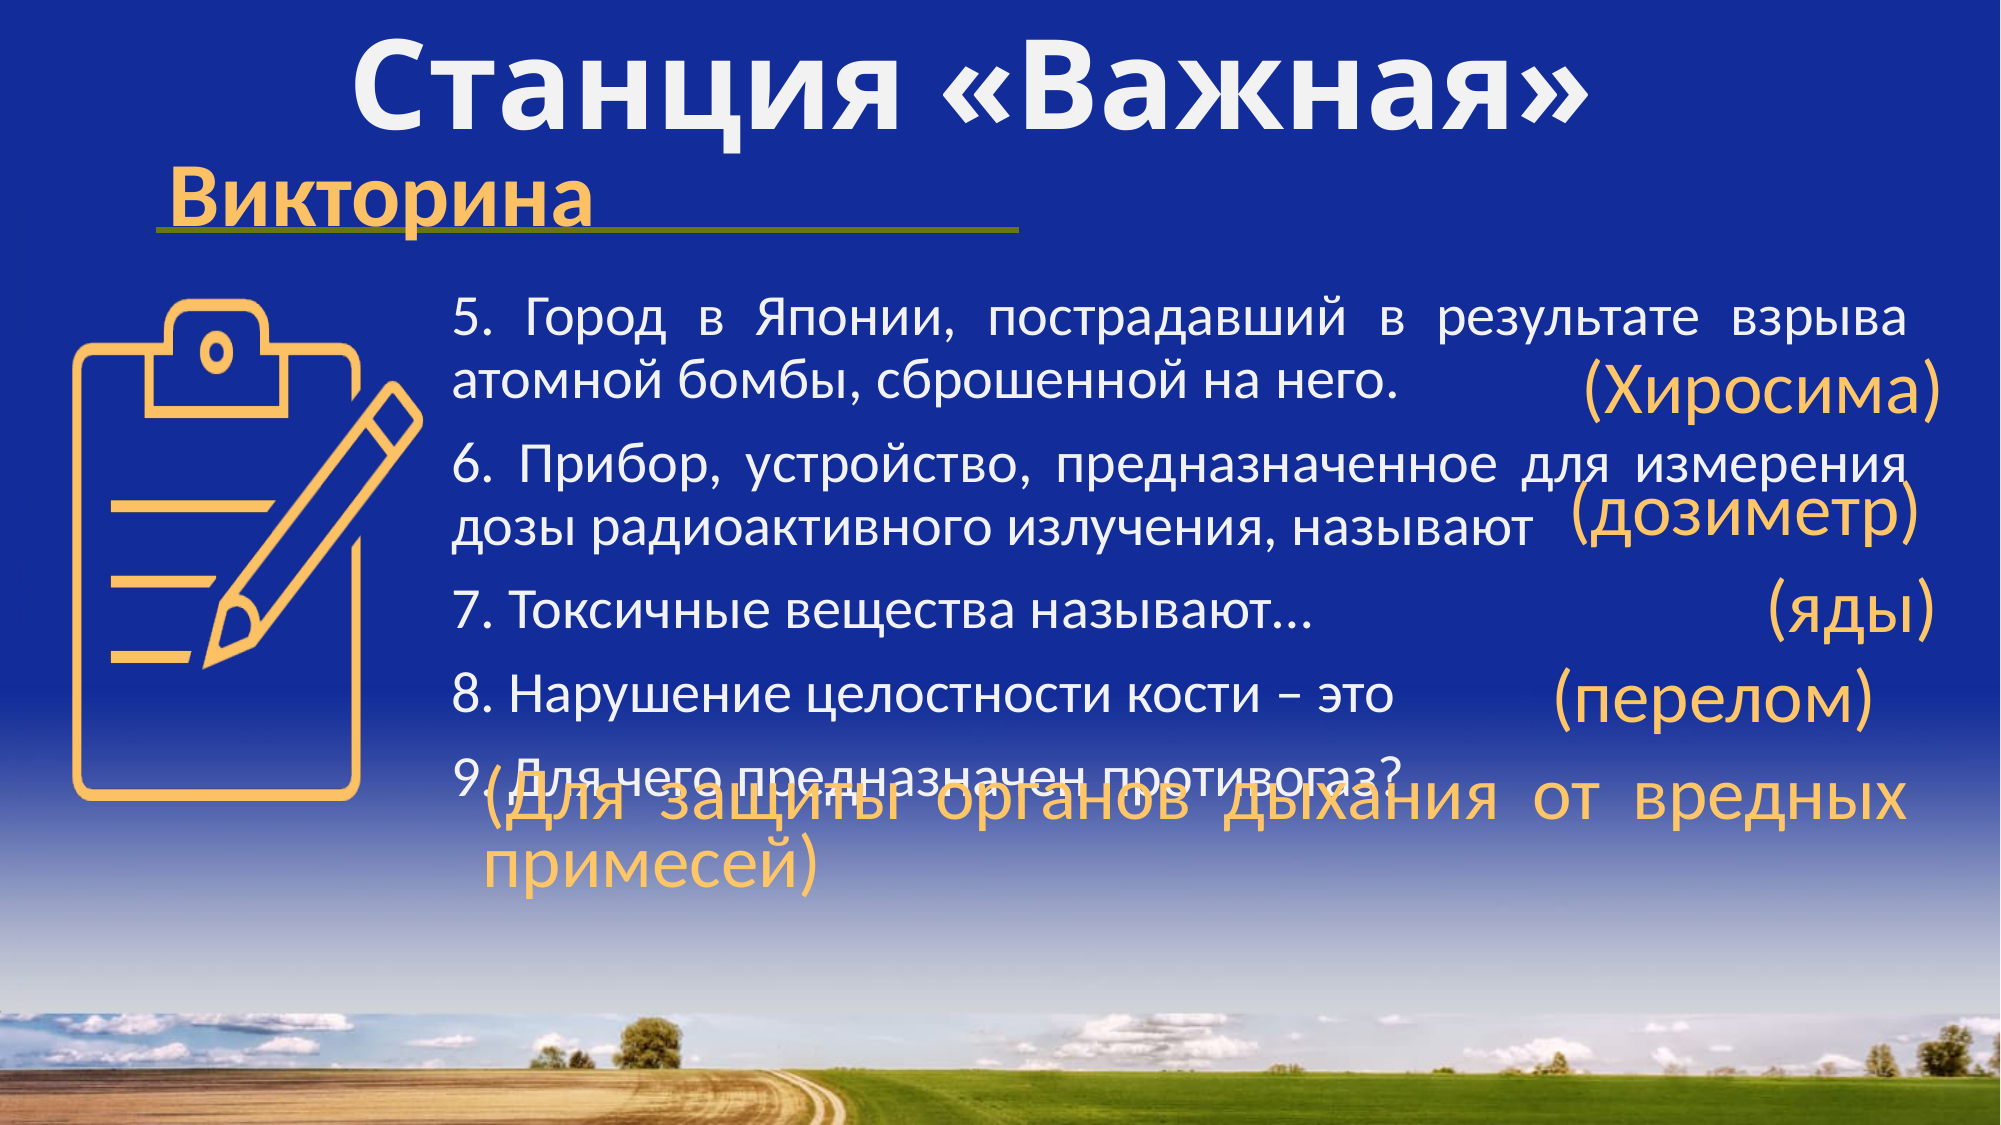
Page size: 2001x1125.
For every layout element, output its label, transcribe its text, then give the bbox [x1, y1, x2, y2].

text_box (Хиросима) [1566, 331, 1960, 437]
picture [0, 0, 2001, 1125]
text_box (дозиметр) [1553, 453, 1938, 558]
text_box (яды) [1750, 550, 1953, 656]
text_box (Для защиты органов дыхания от вредных примесей) [467, 758, 1925, 909]
title Станция «Важная» [109, 0, 1834, 196]
text_box (перелом) [1536, 639, 1892, 745]
text_box Викторина [153, 127, 612, 252]
list 5. Город в Японии, пострадавший в результате взрыва атомной бомбы, сброшенной на него. 6. Прибор, устройство, предназначенное для измерения дозы радиоактивного излучения, называют 7. Токсичные вещества называют… 8. Нарушение целостности кости – это 9. Для чего предназначен противогаз? [462, 278, 1925, 827]
